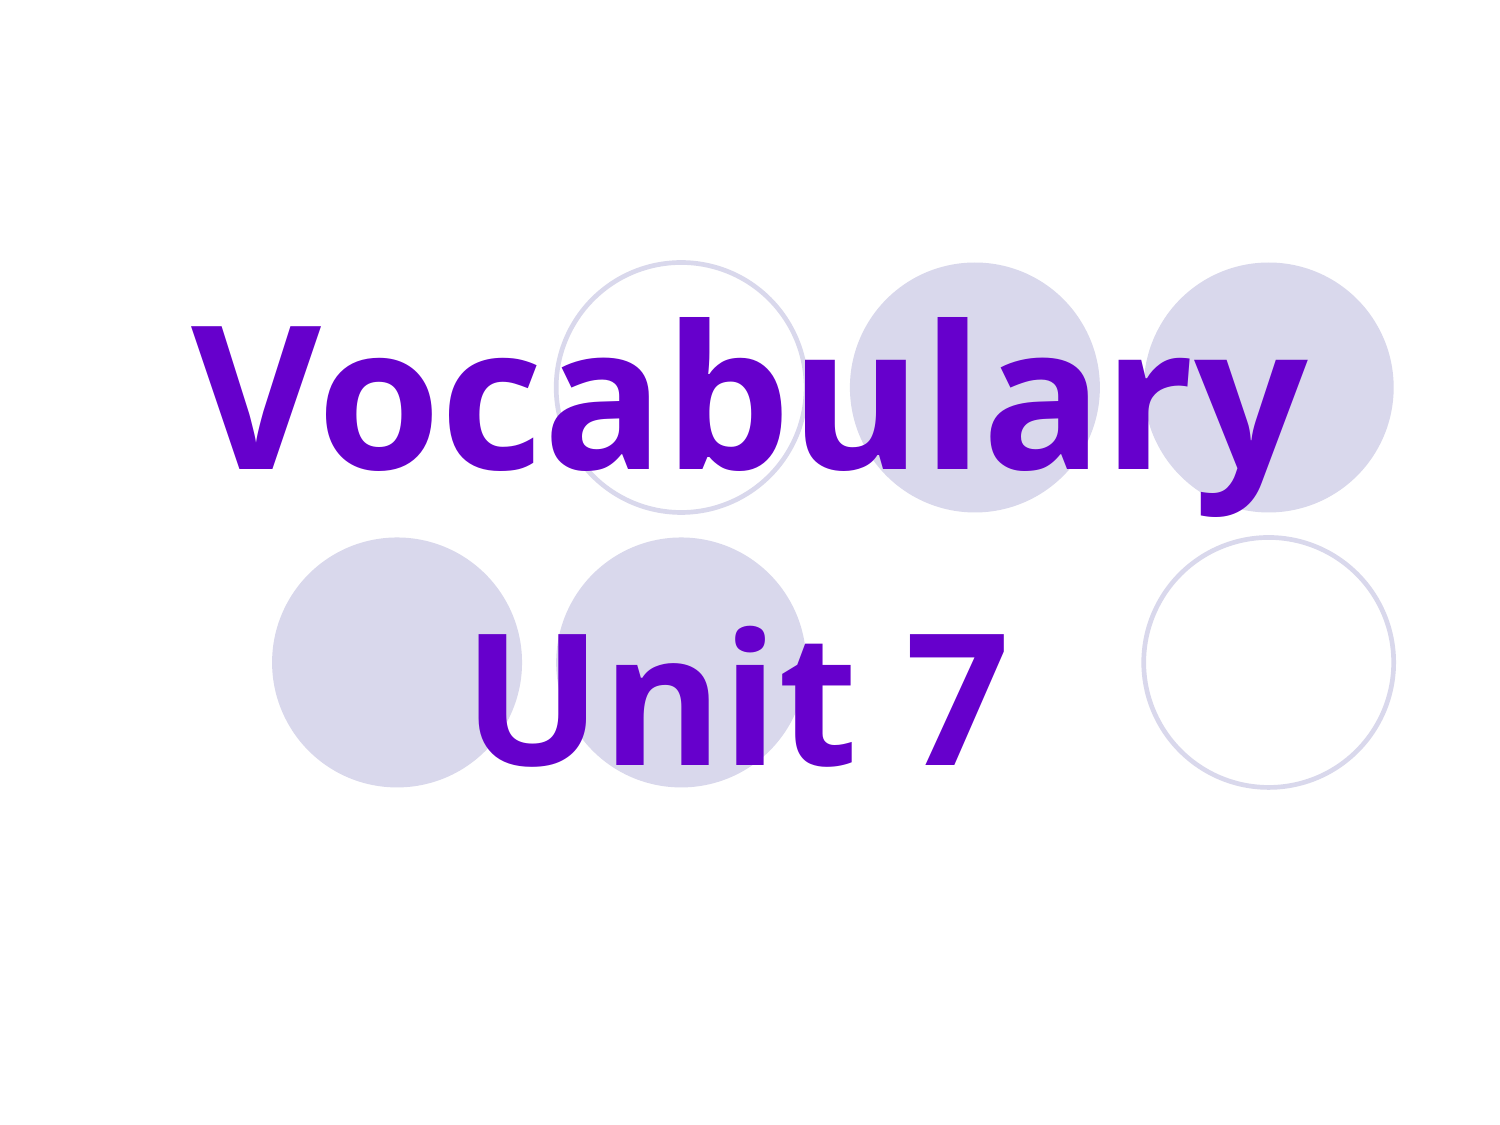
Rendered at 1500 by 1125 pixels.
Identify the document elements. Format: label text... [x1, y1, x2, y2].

subtitle Unit 7 [162, 575, 1313, 975]
title Vocabulary [112, 200, 1388, 518]
